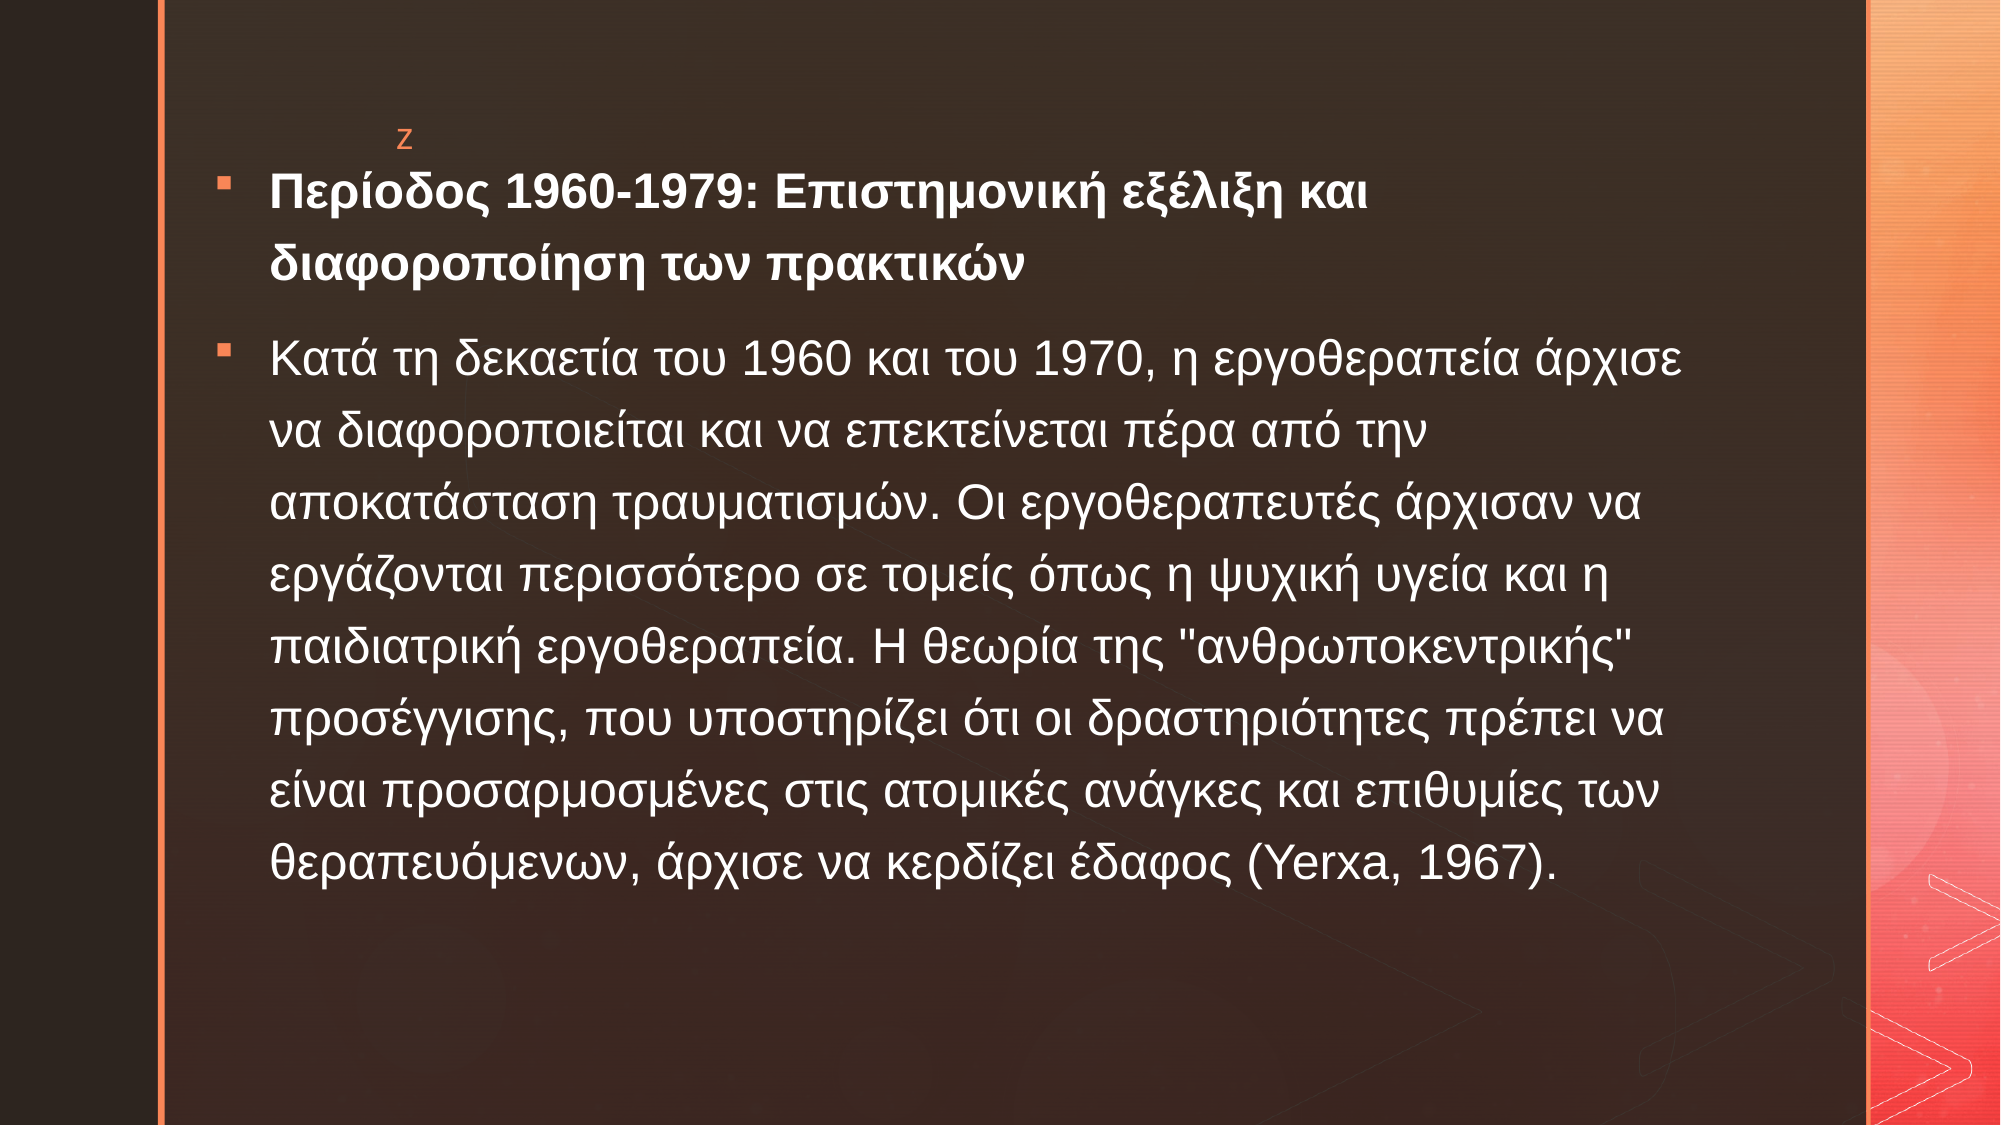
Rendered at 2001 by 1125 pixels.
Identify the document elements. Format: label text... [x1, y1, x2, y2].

list Περίοδος 1960-1979: Επιστημονική εξέλιξη και διαφοροποίηση των πρακτικών Κατά τη δεκαετία του 1960 και του 1970, η εργοθεραπεία άρχισε να διαφοροποιείται και να επεκτείνεται πέρα από την αποκατάσταση τραυματισμών. Οι εργοθεραπευτές άρχισαν να εργάζονται περισσότερο σε τομείς όπως η ψυχική υγεία και η παιδιατρική εργοθεραπεία. Η θεωρία της "ανθρωποκεντρικής" προσέγγισης, που υποστηρίζει ότι οι δραστηριότητες πρέπει να είναι προσαρμοσμένες στις ατομικές ανάγκες και επιθυμίες των θεραπευόμενων, άρχισε να κερδίζει έδαφος (Yerxa, 1967). [197, 126, 1734, 993]
picture [1871, 0, 2001, 1125]
